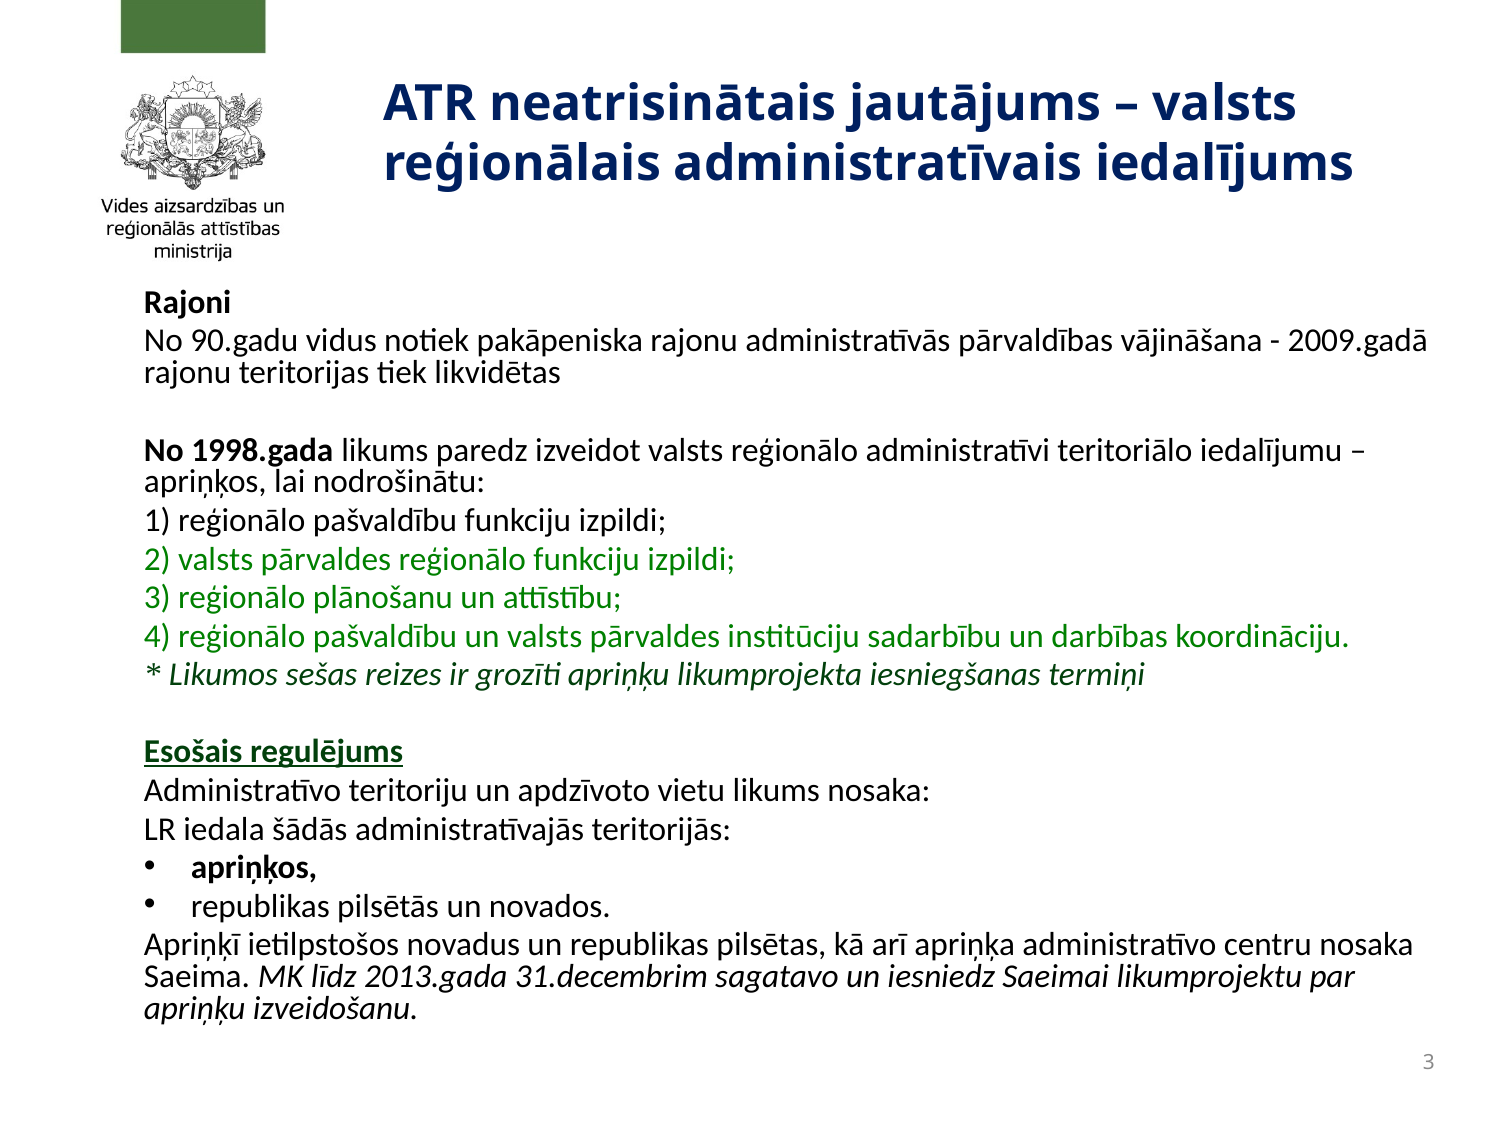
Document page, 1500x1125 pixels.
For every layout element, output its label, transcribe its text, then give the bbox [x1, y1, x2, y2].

picture [48, 0, 338, 321]
title ATR neatrisinātais jautājums – valsts reģionālais administratīvais iedalījums [367, 62, 1426, 233]
slide_number 3 [1400, 1037, 1450, 1088]
list Rajoni No 90.gadu vidus notiek pakāpeniska rajonu administratīvās pārvaldības vājināšana - 2009.gadā rajonu teritorijas tiek likvidētas No 1998.gada likums paredz izveidot valsts reģionālo administratīvi teritoriālo iedalījumu – apriņķos, lai nodrošinātu: 1) reģionālo pašvaldību funkciju izpildi; 2) valsts pārvaldes reģionālo funkciju izpildi; 3) reģionālo plānošanu un attīstību; 4) reģionālo pašvaldību un valsts pārvaldes institūciju sadarbību un darbības koordināciju. * Likumos sešas reizes ir grozīti apriņķu likumprojekta iesniegšanas termiņi Esošais regulējums Administratīvo teritoriju un apdzīvoto vietu likums nosaka: LR iedala šādās administratīvajās teritorijās: apriņķos, republikas pilsētās un novados. Apriņķī ietilpstošos novadus un republikas pilsētas, kā arī apriņķa administratīvo centru nosaka Saeima. MK līdz 2013.gada 31.decembrim sagatavo un iesniedz Saeimai likumprojektu par apriņķu izveidošanu. [128, 279, 1451, 1006]
